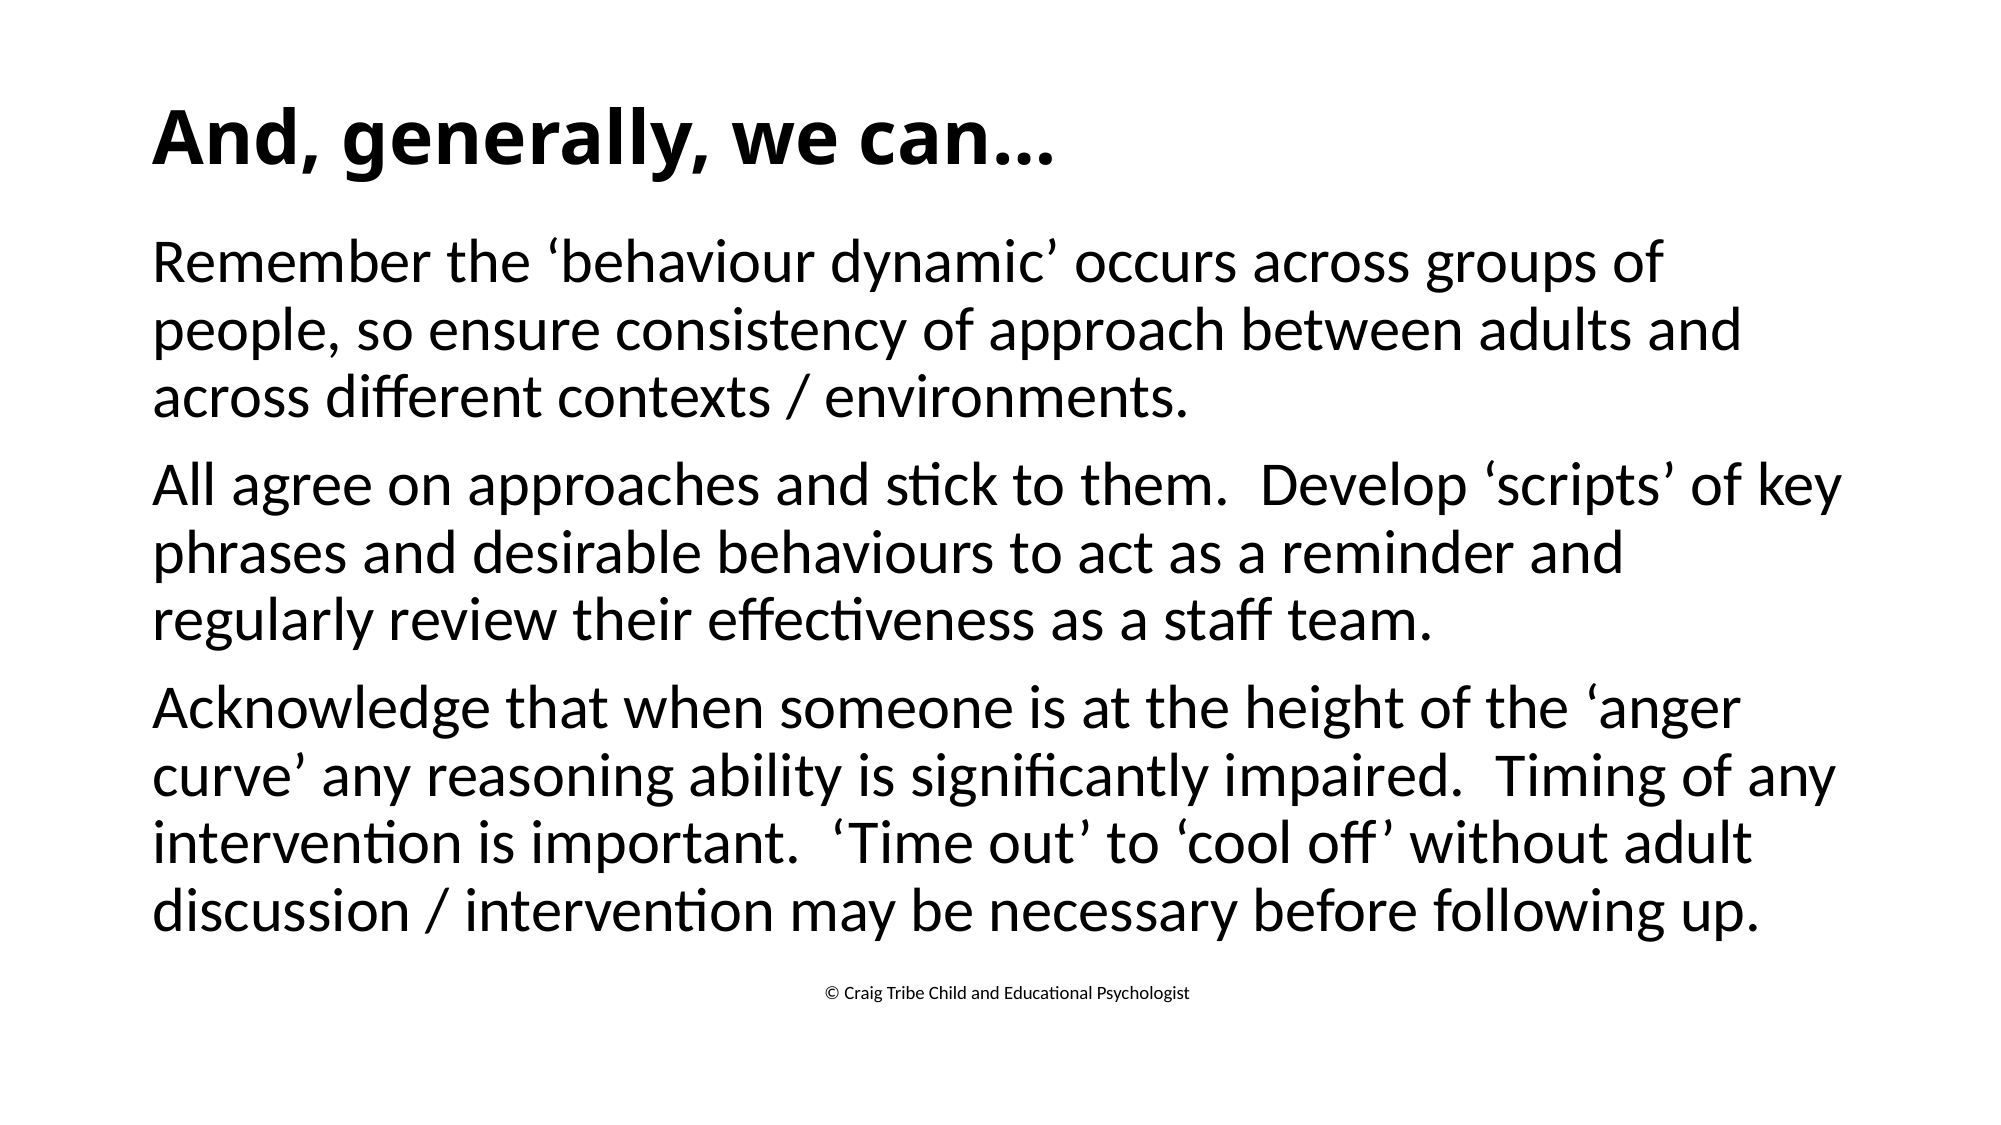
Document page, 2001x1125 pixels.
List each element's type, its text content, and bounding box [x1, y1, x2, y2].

text_box © Craig Tribe Child and Educational Psychologist [730, 973, 1297, 1056]
title And, generally, we can… [137, 59, 1863, 221]
list Remember the ‘behaviour dynamic’ occurs across groups of people, so ensure consistency of approach between adults and across different contexts / environments. All agree on approaches and stick to them. Develop ‘scripts’ of key phrases and desirable behaviours to act as a reminder and regularly review their effectiveness as a staff team. Acknowledge that when someone is at the height of the ‘anger curve’ any reasoning ability is significantly impaired. Timing of any intervention is important. ‘Time out’ to ‘cool off’ without adult discussion / intervention may be necessary before following up. [137, 221, 1863, 1014]
